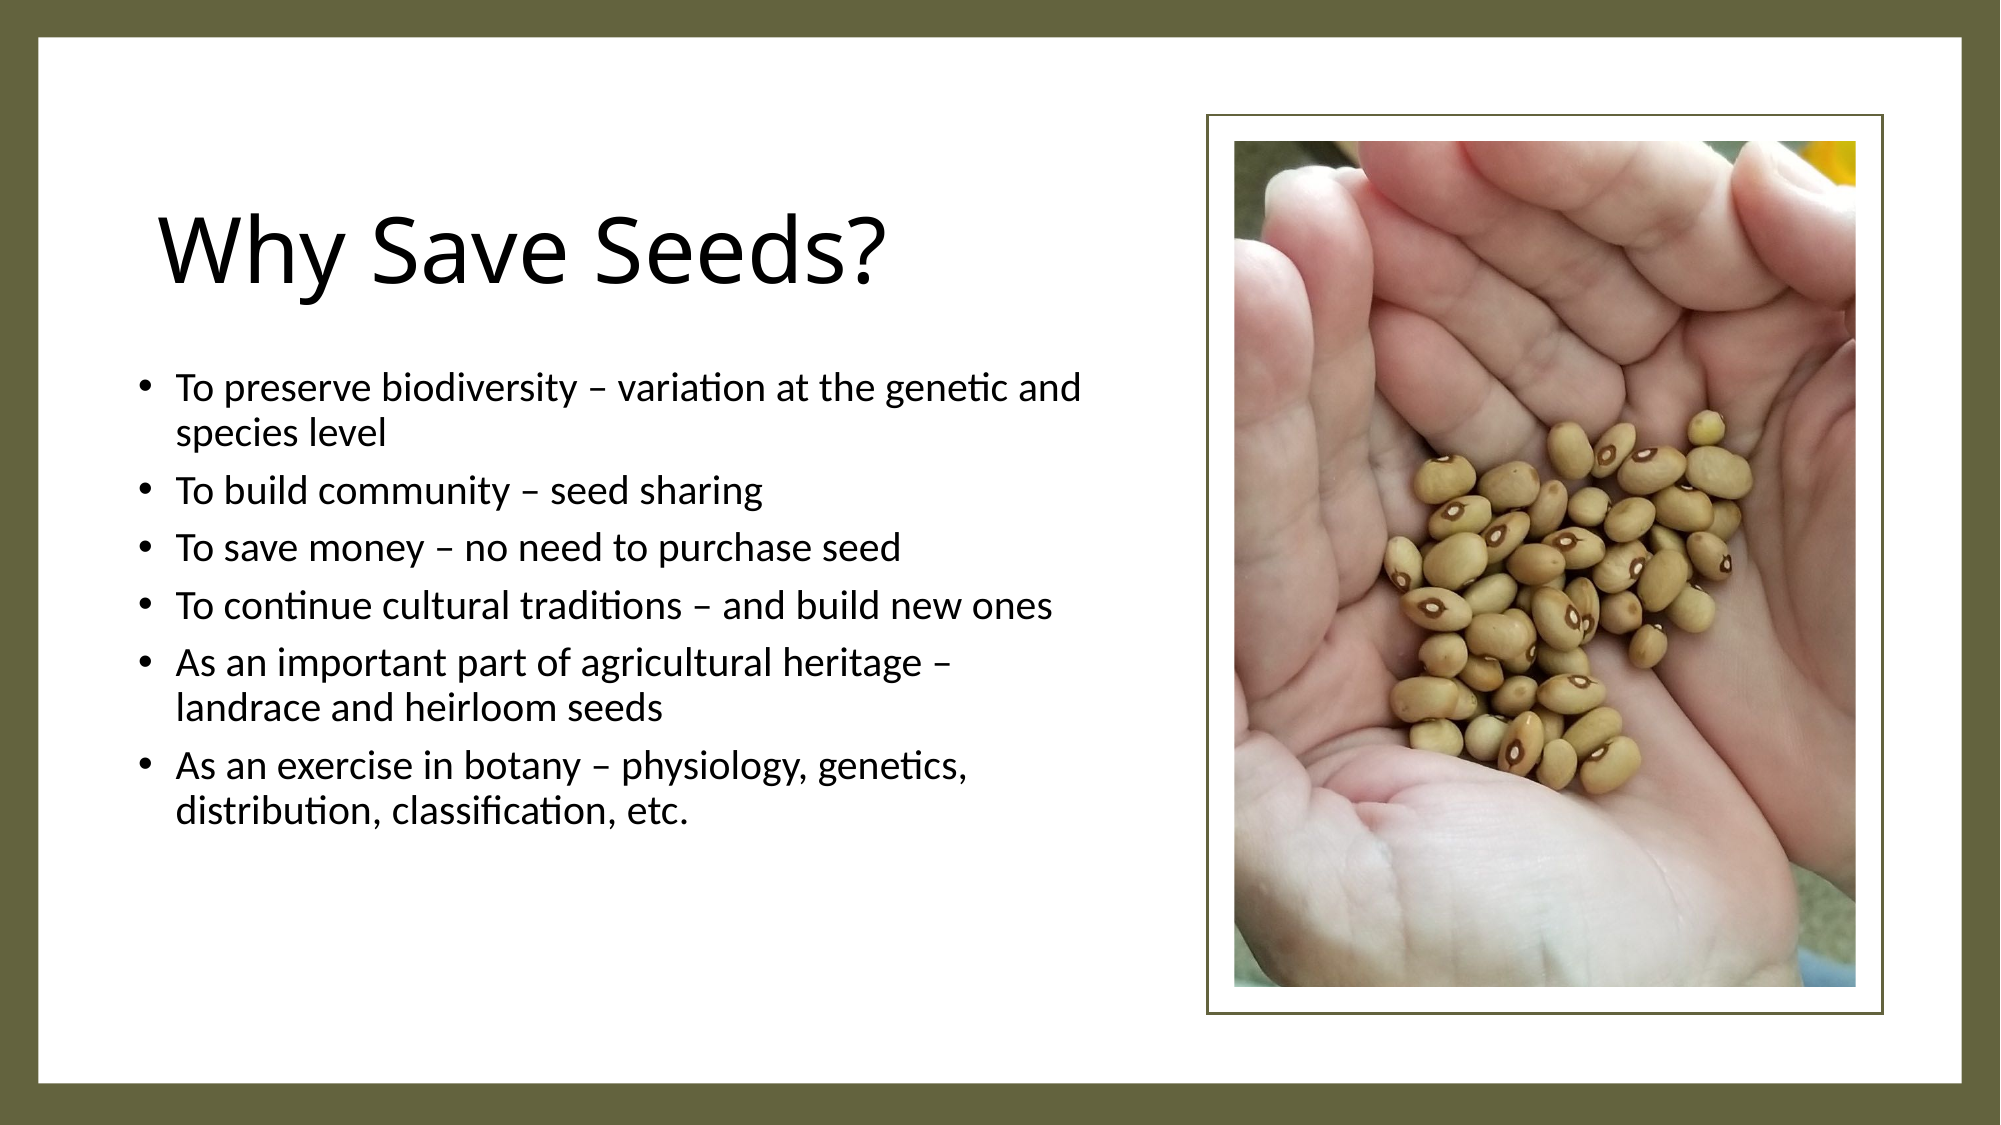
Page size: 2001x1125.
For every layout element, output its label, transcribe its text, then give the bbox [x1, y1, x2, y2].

text_box [37, 36, 1963, 1085]
text_box Why Save Seeds? [142, 141, 1129, 359]
picture [1234, 141, 1856, 987]
text_box To preserve biodiversity – variation at the genetic and species level To build community – seed sharing To save money – no need to purchase seed To continue cultural traditions – and build new ones As an important part of agricultural heritage – landrace and heirloom seeds As an exercise in botany – physiology, genetics, distribution, classification, etc. [104, 358, 1105, 841]
text_box [142, 368, 1129, 1014]
text_box [1206, 114, 1883, 1014]
text_box [0, 0, 2000, 1125]
